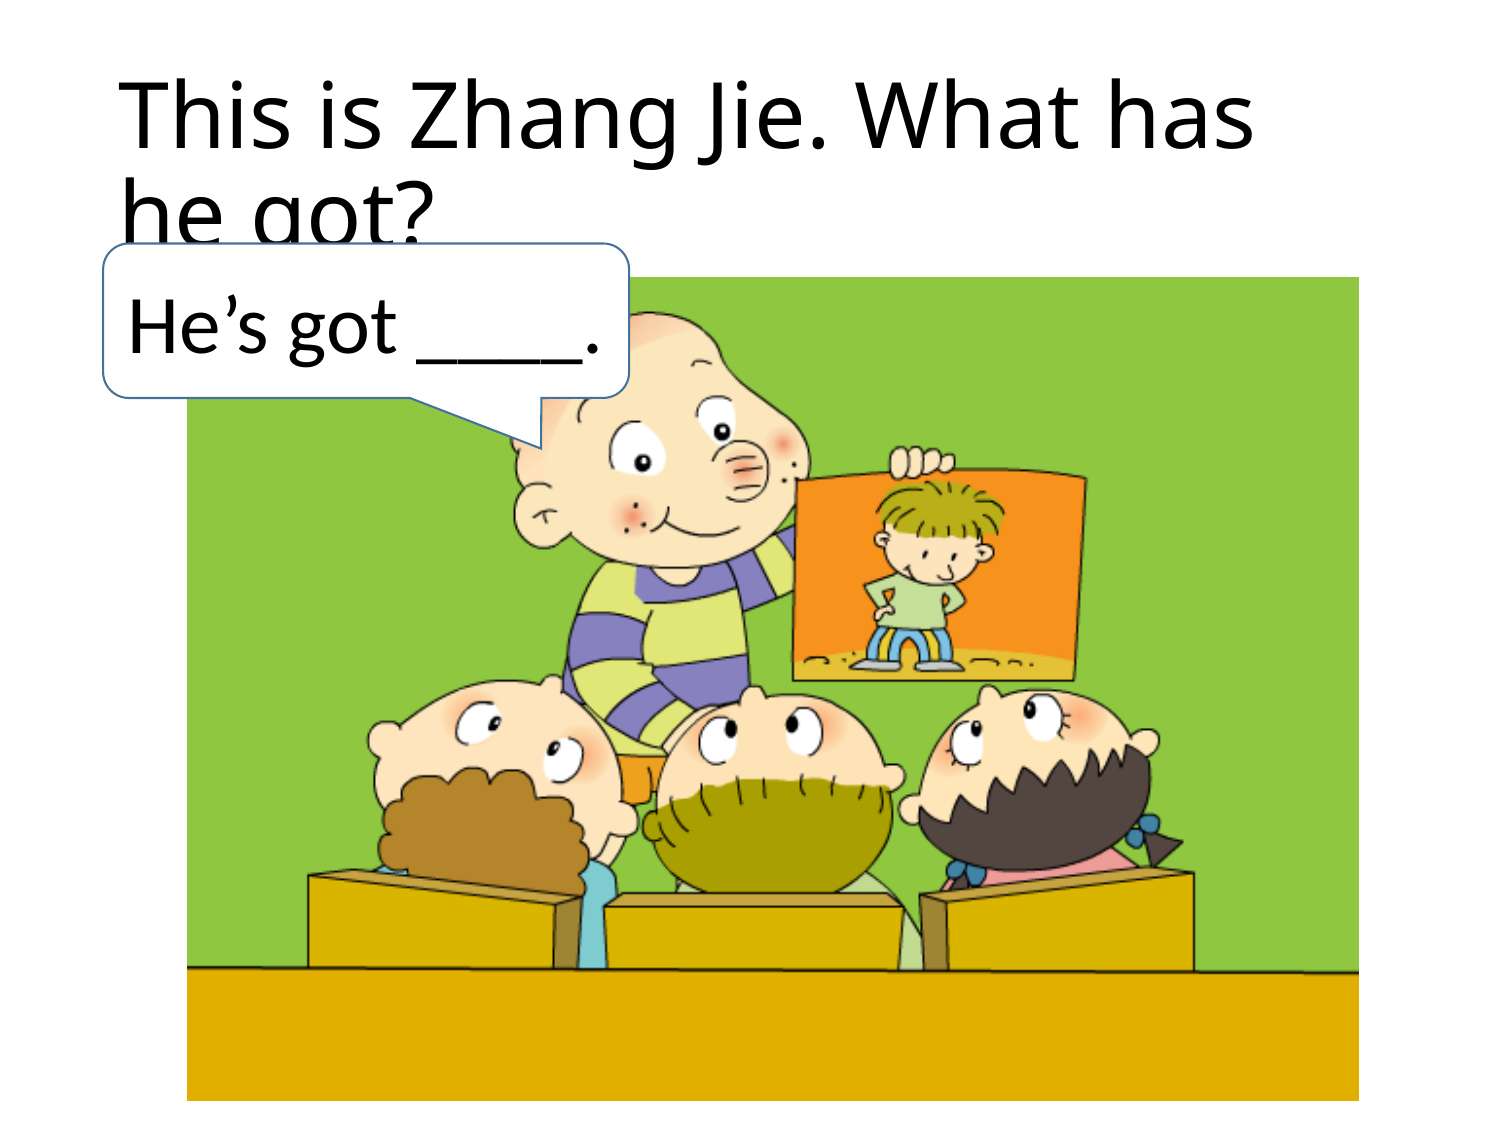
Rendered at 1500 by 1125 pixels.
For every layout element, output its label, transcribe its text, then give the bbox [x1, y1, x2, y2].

title This is Zhang Jie. What has he got? [103, 59, 1397, 278]
text_box He’s got ____. [102, 242, 631, 400]
picture [187, 277, 1359, 1101]
